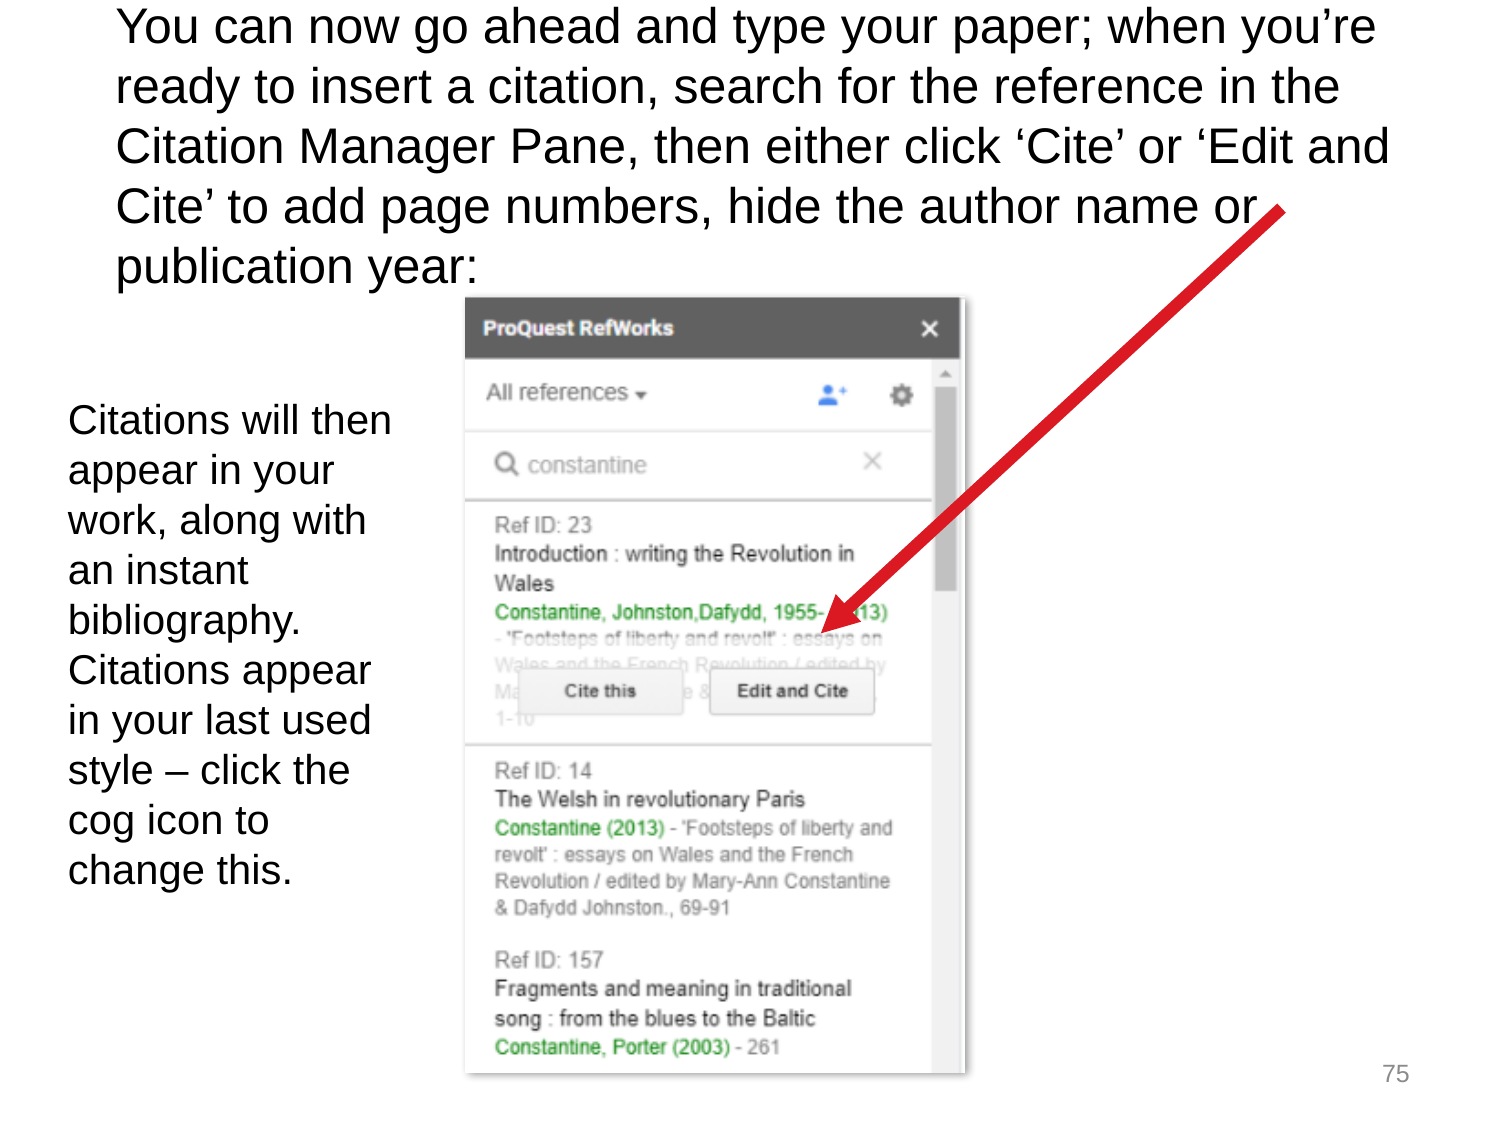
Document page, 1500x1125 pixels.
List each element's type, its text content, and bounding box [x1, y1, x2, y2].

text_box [820, 207, 1282, 634]
slide_number 75 [1074, 1042, 1425, 1103]
title You can now go ahead and type your paper; when you’re ready to insert a citation, search for the reference in the Citation Manager Pane, then either click ‘Cite’ or ‘Edit and Cite’ to add page numbers, hide the author name or publication year: [100, 30, 1451, 256]
picture [464, 296, 965, 1073]
text_box Citations will then appear in your work, along with an instant bibliography. Citations appear in your last used style – click the cog icon to change this. [53, 385, 408, 901]
